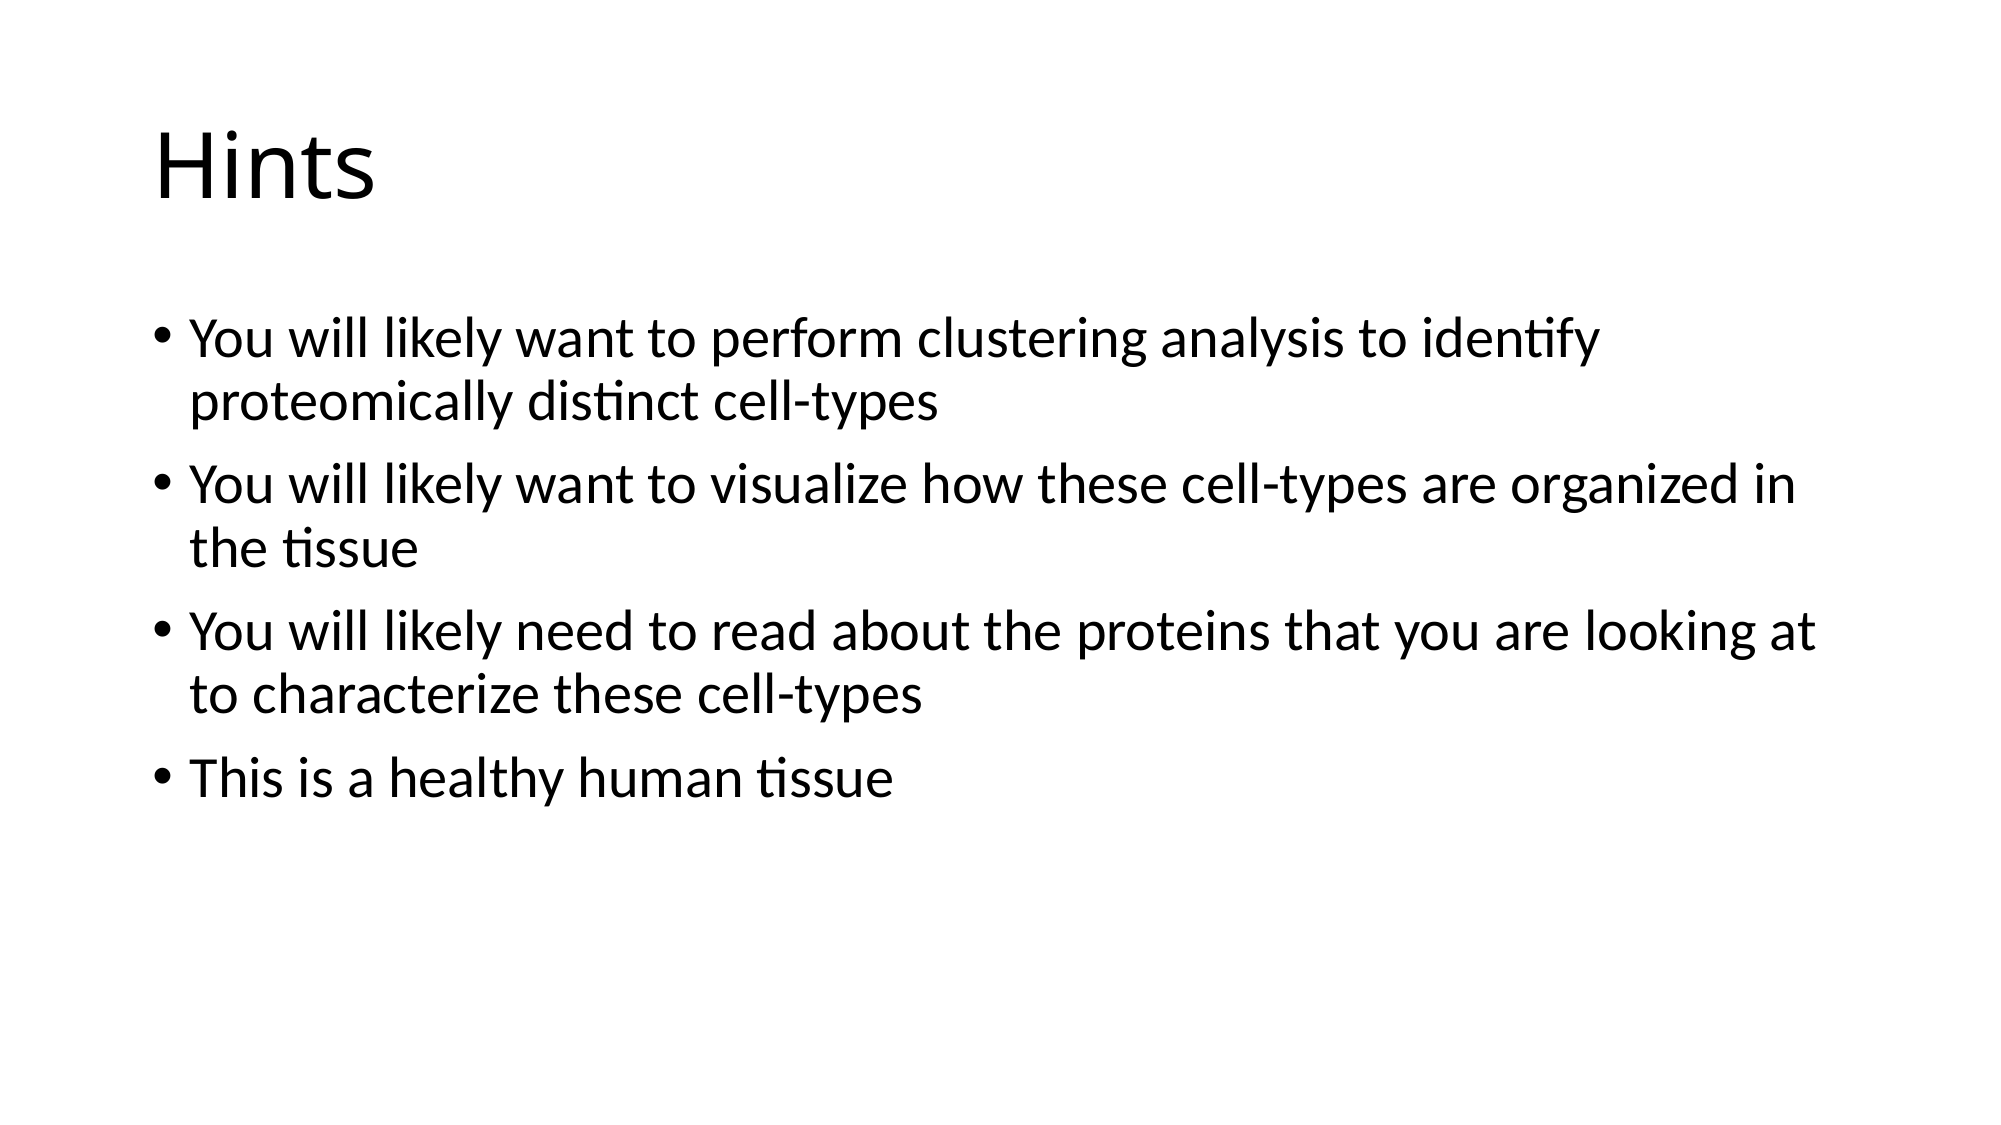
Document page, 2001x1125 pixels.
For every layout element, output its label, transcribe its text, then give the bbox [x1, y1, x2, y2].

title Hints [137, 59, 1863, 278]
list You will likely want to perform clustering analysis to identify proteomically distinct cell-types You will likely want to visualize how these cell-types are organized in the tissue You will likely need to read about the proteins that you are looking at to characterize these cell-types This is a healthy human tissue [137, 299, 1863, 1014]
